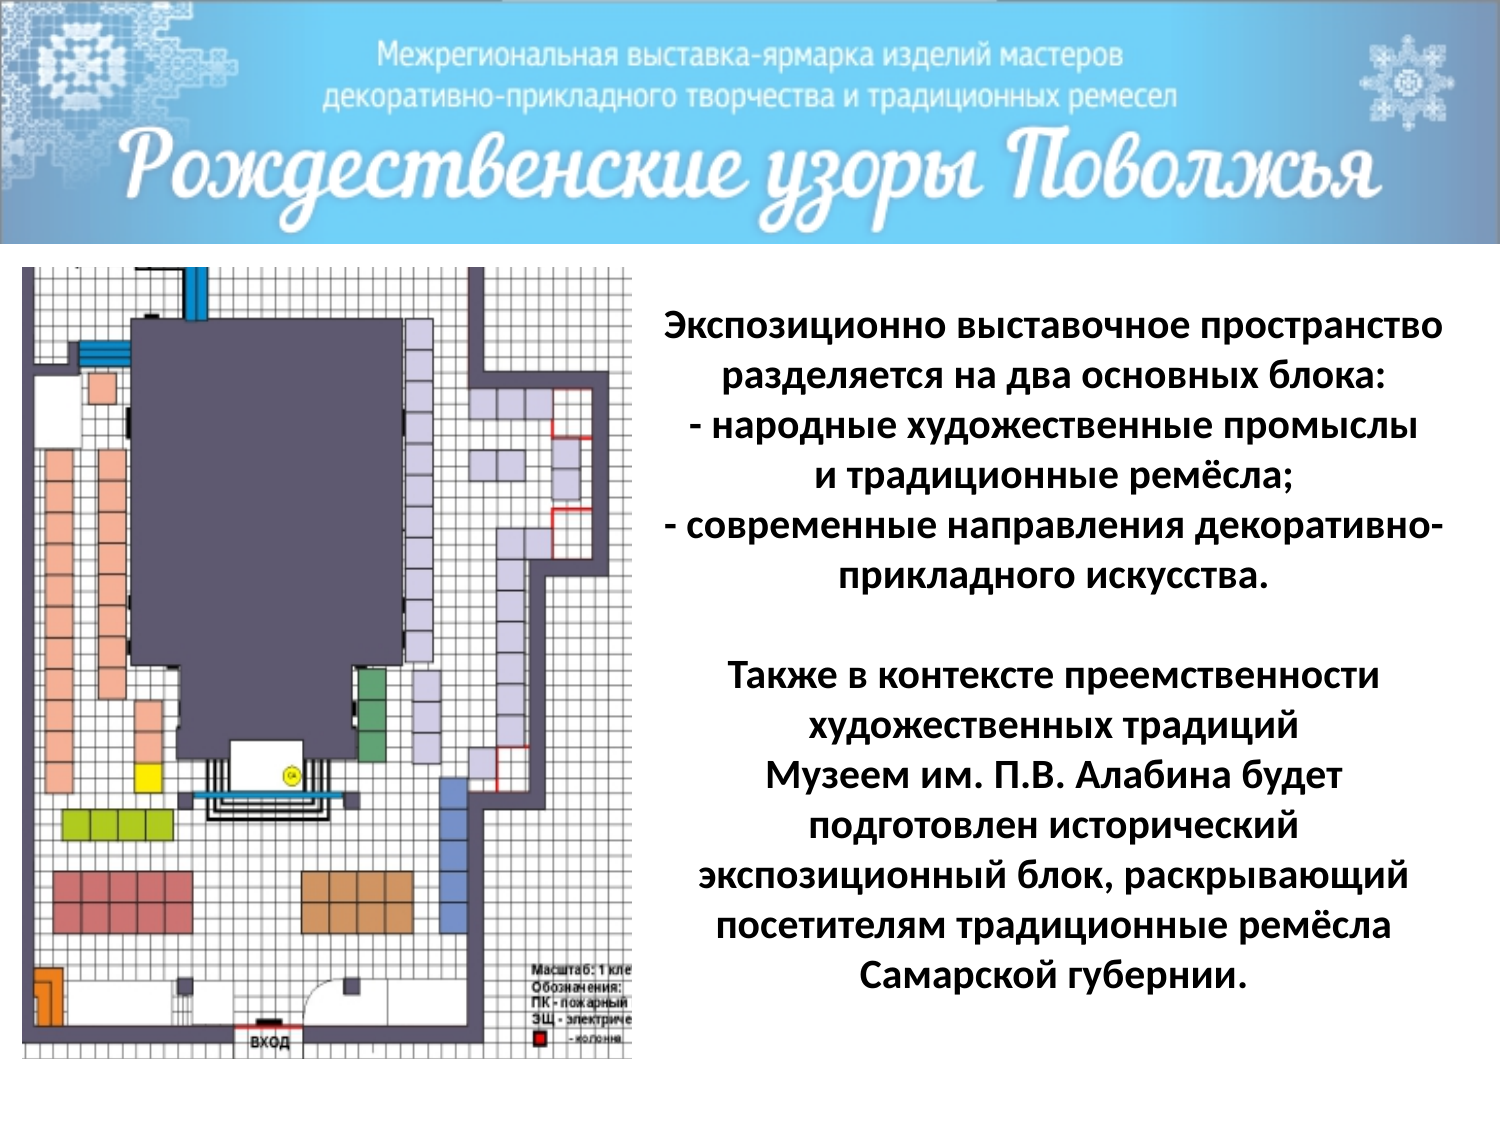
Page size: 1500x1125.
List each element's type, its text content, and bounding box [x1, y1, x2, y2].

text_box Экспозиционно выставочное пространство разделяется на два основных блока: - народные художественные промыслы и традиционные ремёсла; - современные направления декоративно-прикладного искусства. Также в контексте преемственности художественных традиций Музеем им. П.В. Алабина будет подготовлен исторический экспозиционный блок, раскрывающий посетителям традиционные ремёсла Самарской губернии. [643, 289, 1465, 1005]
picture [21, 266, 633, 1059]
picture [0, 0, 1500, 244]
